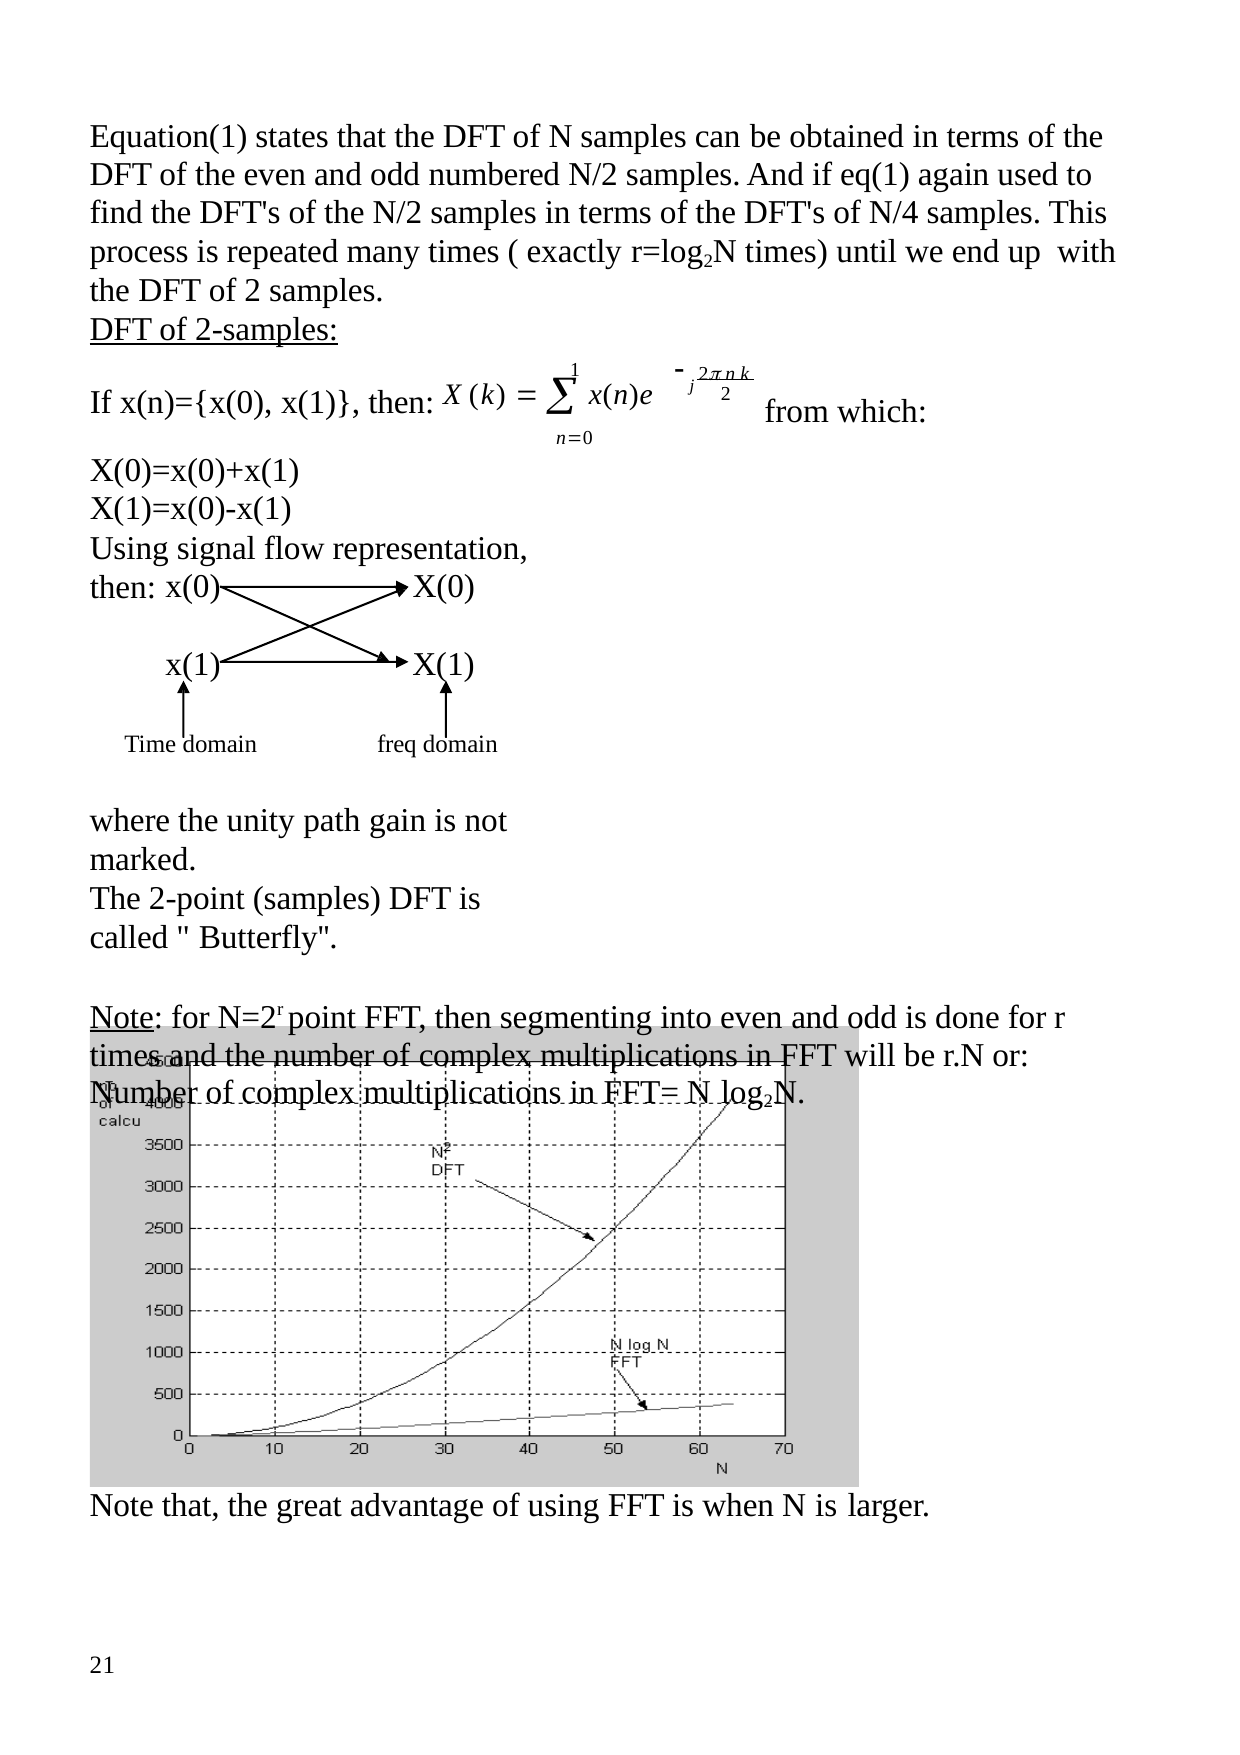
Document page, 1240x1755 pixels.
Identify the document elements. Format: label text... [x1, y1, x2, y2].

text_box [177, 680, 190, 738]
text_box x(0) X(0) x(1) X(1) Time domain freq domain where the unity path gain is not marked. The 2-point (samples) DFT is called " Butterfly''. Note: for N=2r point FFT, then segmenting into even and odd is done for r times and the number of complex multiplications in FFT will be r.N or: Number of complex multiplications in FFT= N log2N. [87, 562, 1083, 1112]
text_box from which: [762, 387, 931, 430]
text_box [89, 1112, 859, 1481]
text_box [439, 680, 453, 738]
text_box Equation(1) states that the DFT of N samples can be obtained in terms of the DFT of the even and odd numbered N/2 samples. And if eq(1) again used to find the DFT's of the N/2 samples in terms of the DFT's of N/4 samples. This process is repeated many times ( exactly r=log2N times) until we end up with the DFT of 2 samples. DFT of 2-samples: [87, 112, 1122, 348]
text_box If x(n)={x(0), x(1)}, then: X (k)   x(n)e n0 X(0)=x(0)+x(1) X(1)=x(0)-x(1) Using signal flow representation, then: [87, 369, 676, 562]
text_box 2 [718, 395, 733, 405]
text_box 21 [87, 1648, 119, 1679]
text_box 1 [567, 354, 583, 369]
text_box j 2 n k [672, 348, 755, 395]
text_box Note that, the great advantage of using FFT is when N is larger. [87, 1481, 941, 1524]
